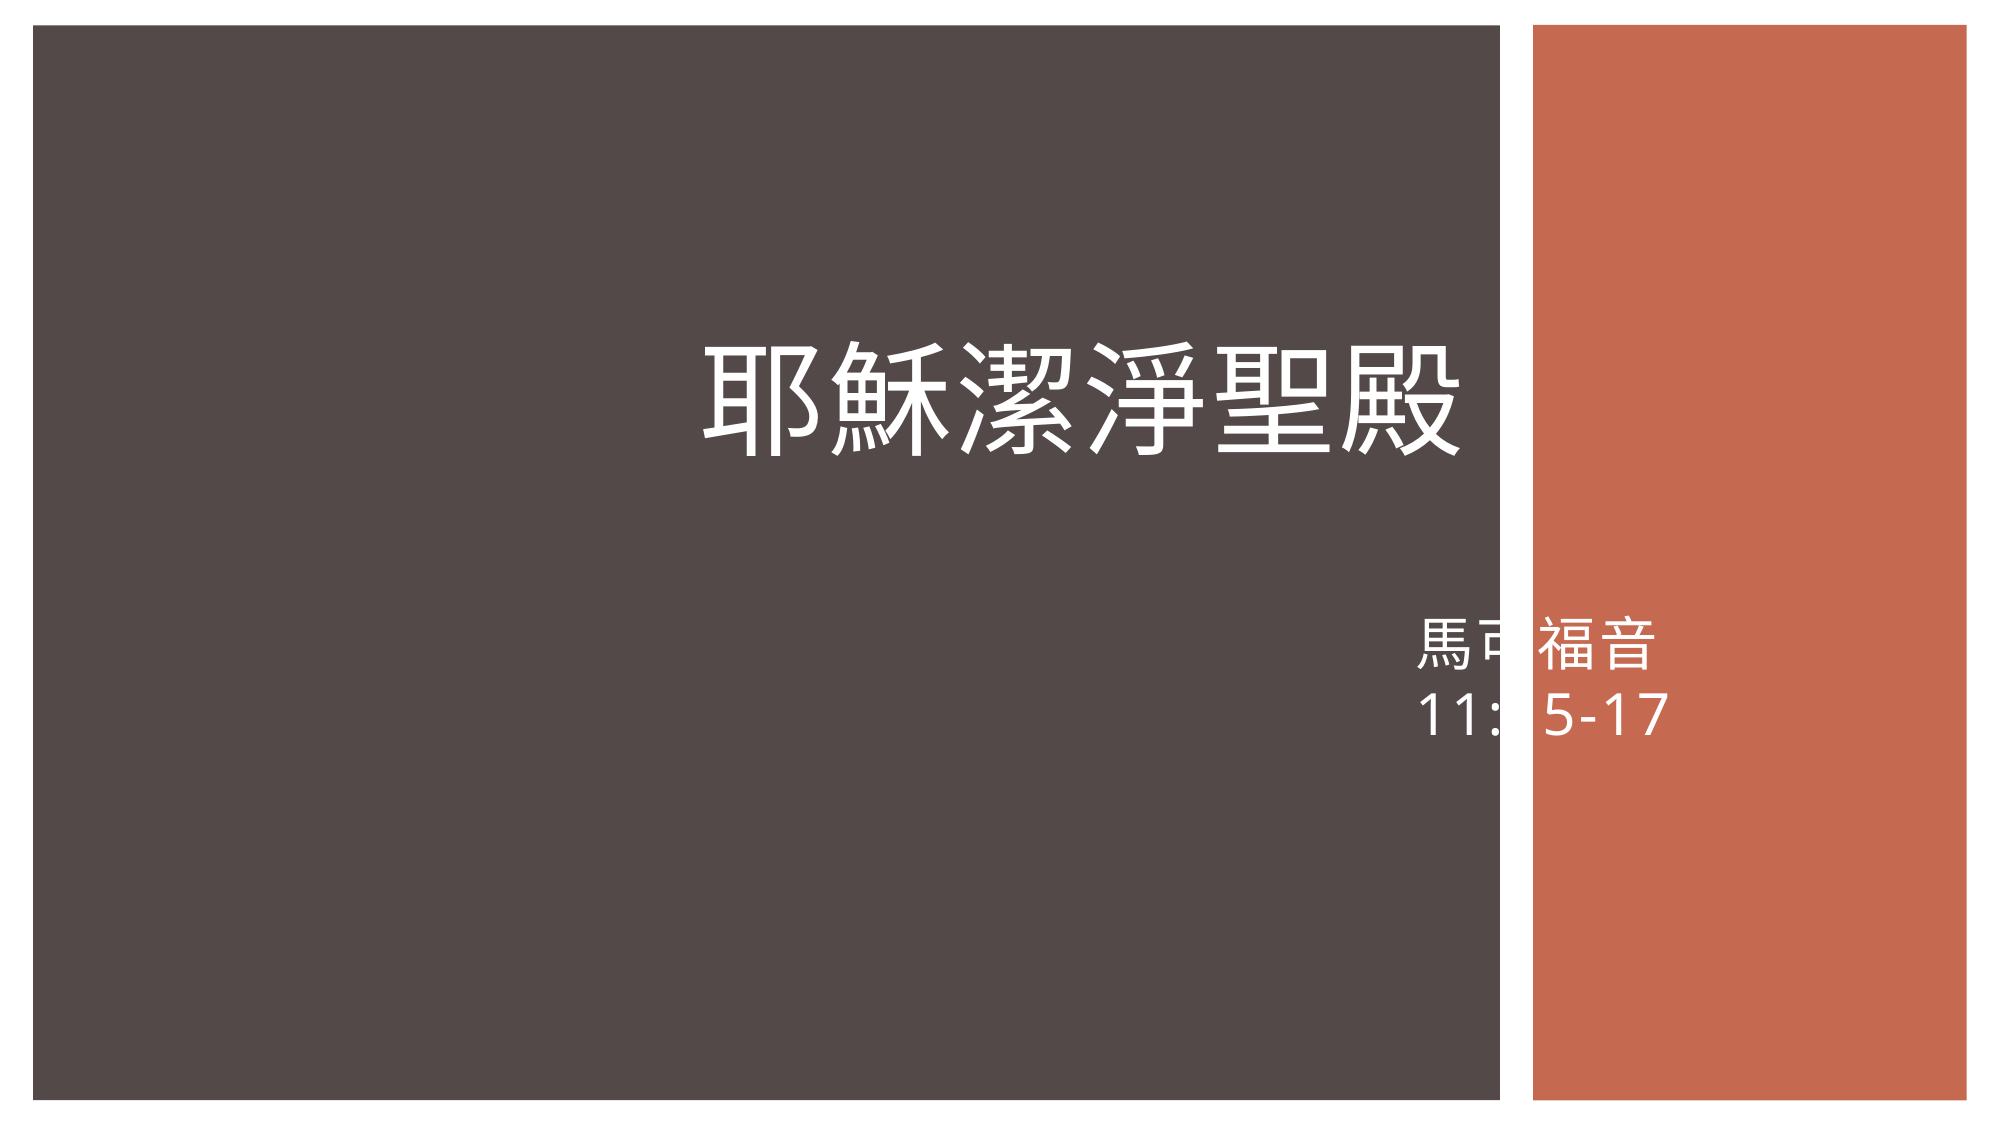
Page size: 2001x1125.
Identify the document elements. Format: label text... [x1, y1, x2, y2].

title 耶穌潔淨聖殿 [99, 336, 1484, 637]
subtitle 馬可福音11:15-17 [1400, 527, 1725, 828]
